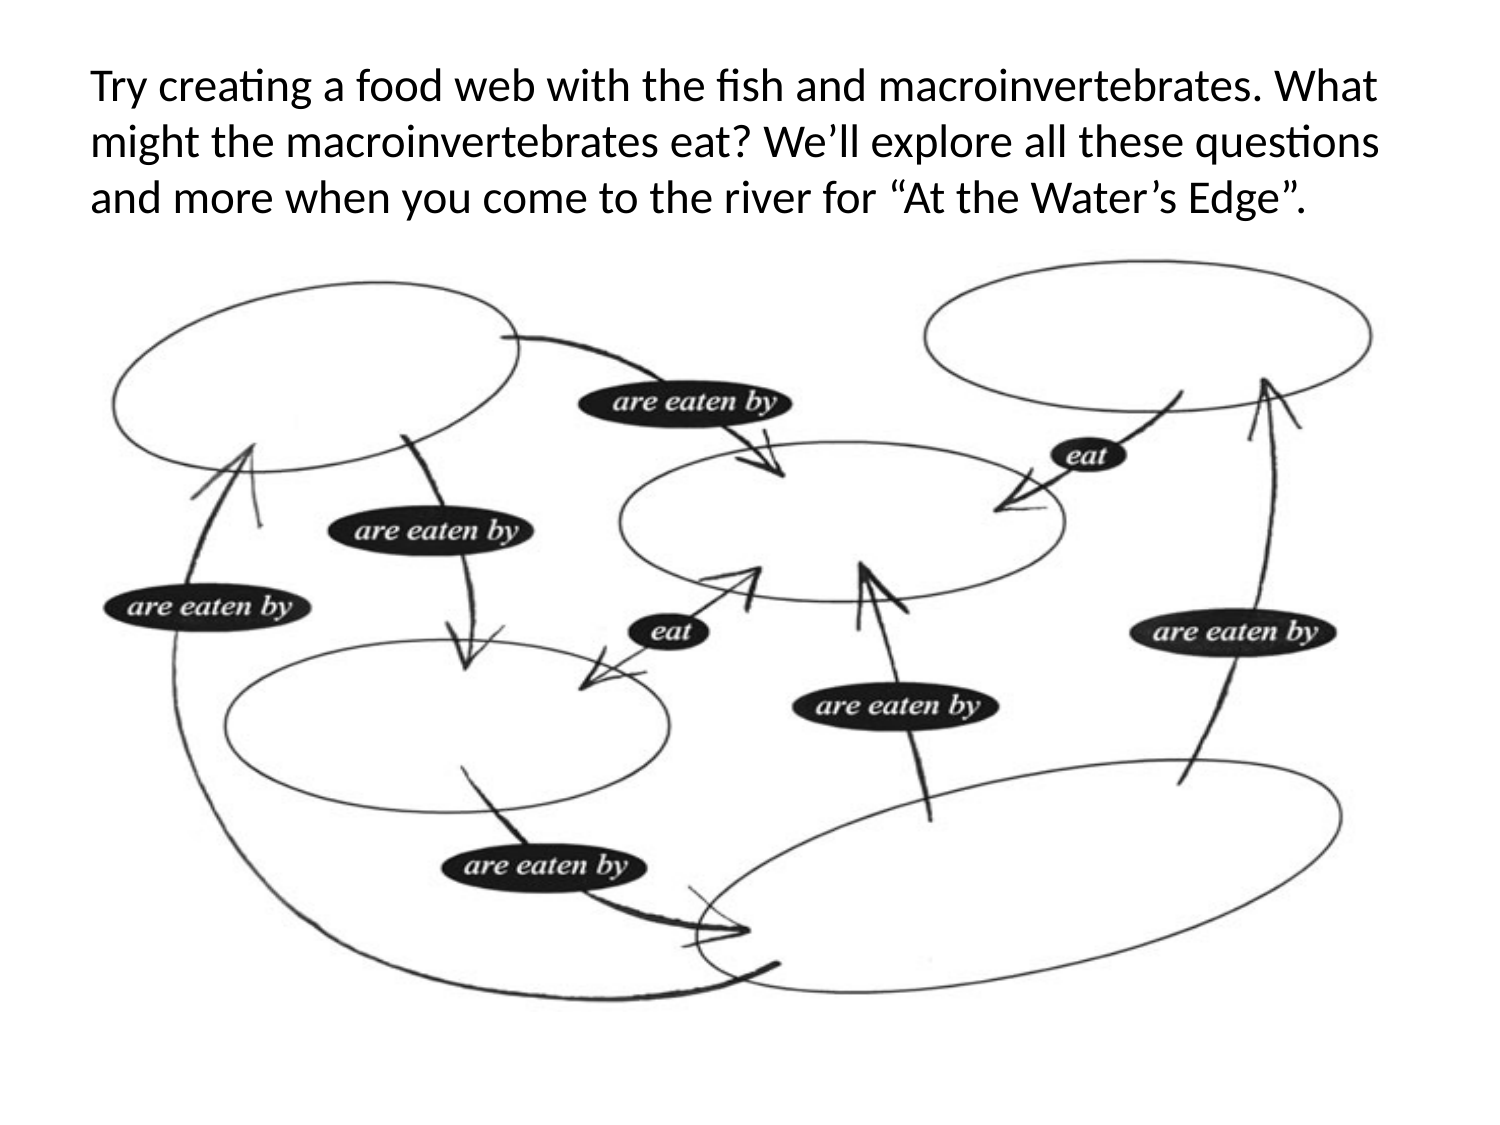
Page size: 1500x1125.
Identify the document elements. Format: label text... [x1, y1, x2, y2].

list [87, 249, 1388, 1013]
title Try creating a food web with the fish and macroinvertebrates. What might the macroinvertebrates eat? We’ll explore all these questions and more when you come to the river for “At the Water’s Edge”. [75, 45, 1425, 233]
